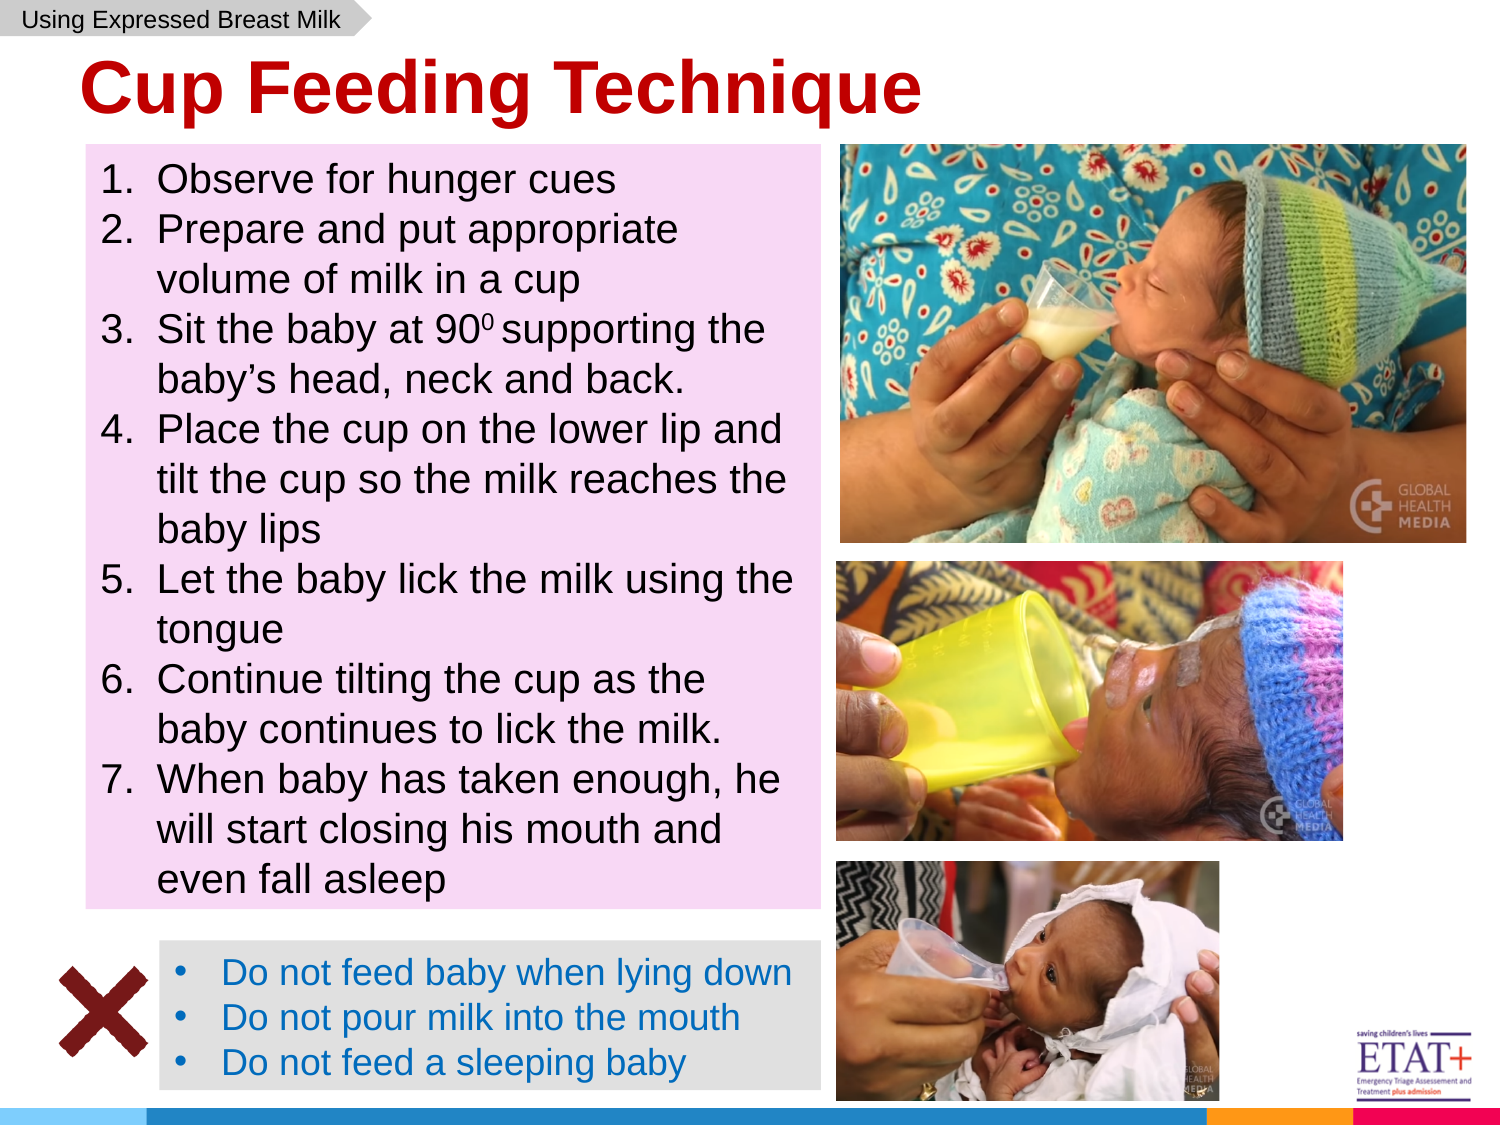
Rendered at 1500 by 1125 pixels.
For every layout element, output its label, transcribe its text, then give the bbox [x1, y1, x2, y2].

picture [835, 861, 1220, 1101]
picture [1353, 1023, 1476, 1107]
text_box Observe for hunger cues Prepare and put appropriate volume of milk in a cup Sit the baby at 900 supporting the baby’s head, neck and back. Place the cup on the lower lip and tilt the cup so the milk reaches the baby lips Let the baby lick the milk using the tongue Continue tilting the cup as the baby continues to lick the milk. When baby has taken enough, he will start closing his mouth and even fall asleep [85, 144, 821, 910]
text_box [17, 924, 822, 1099]
picture [839, 143, 1467, 544]
text_box Using Expressed Breast Milk [0, 0, 375, 39]
title Cup Feeding Technique [64, 33, 1380, 144]
picture [835, 561, 1344, 841]
